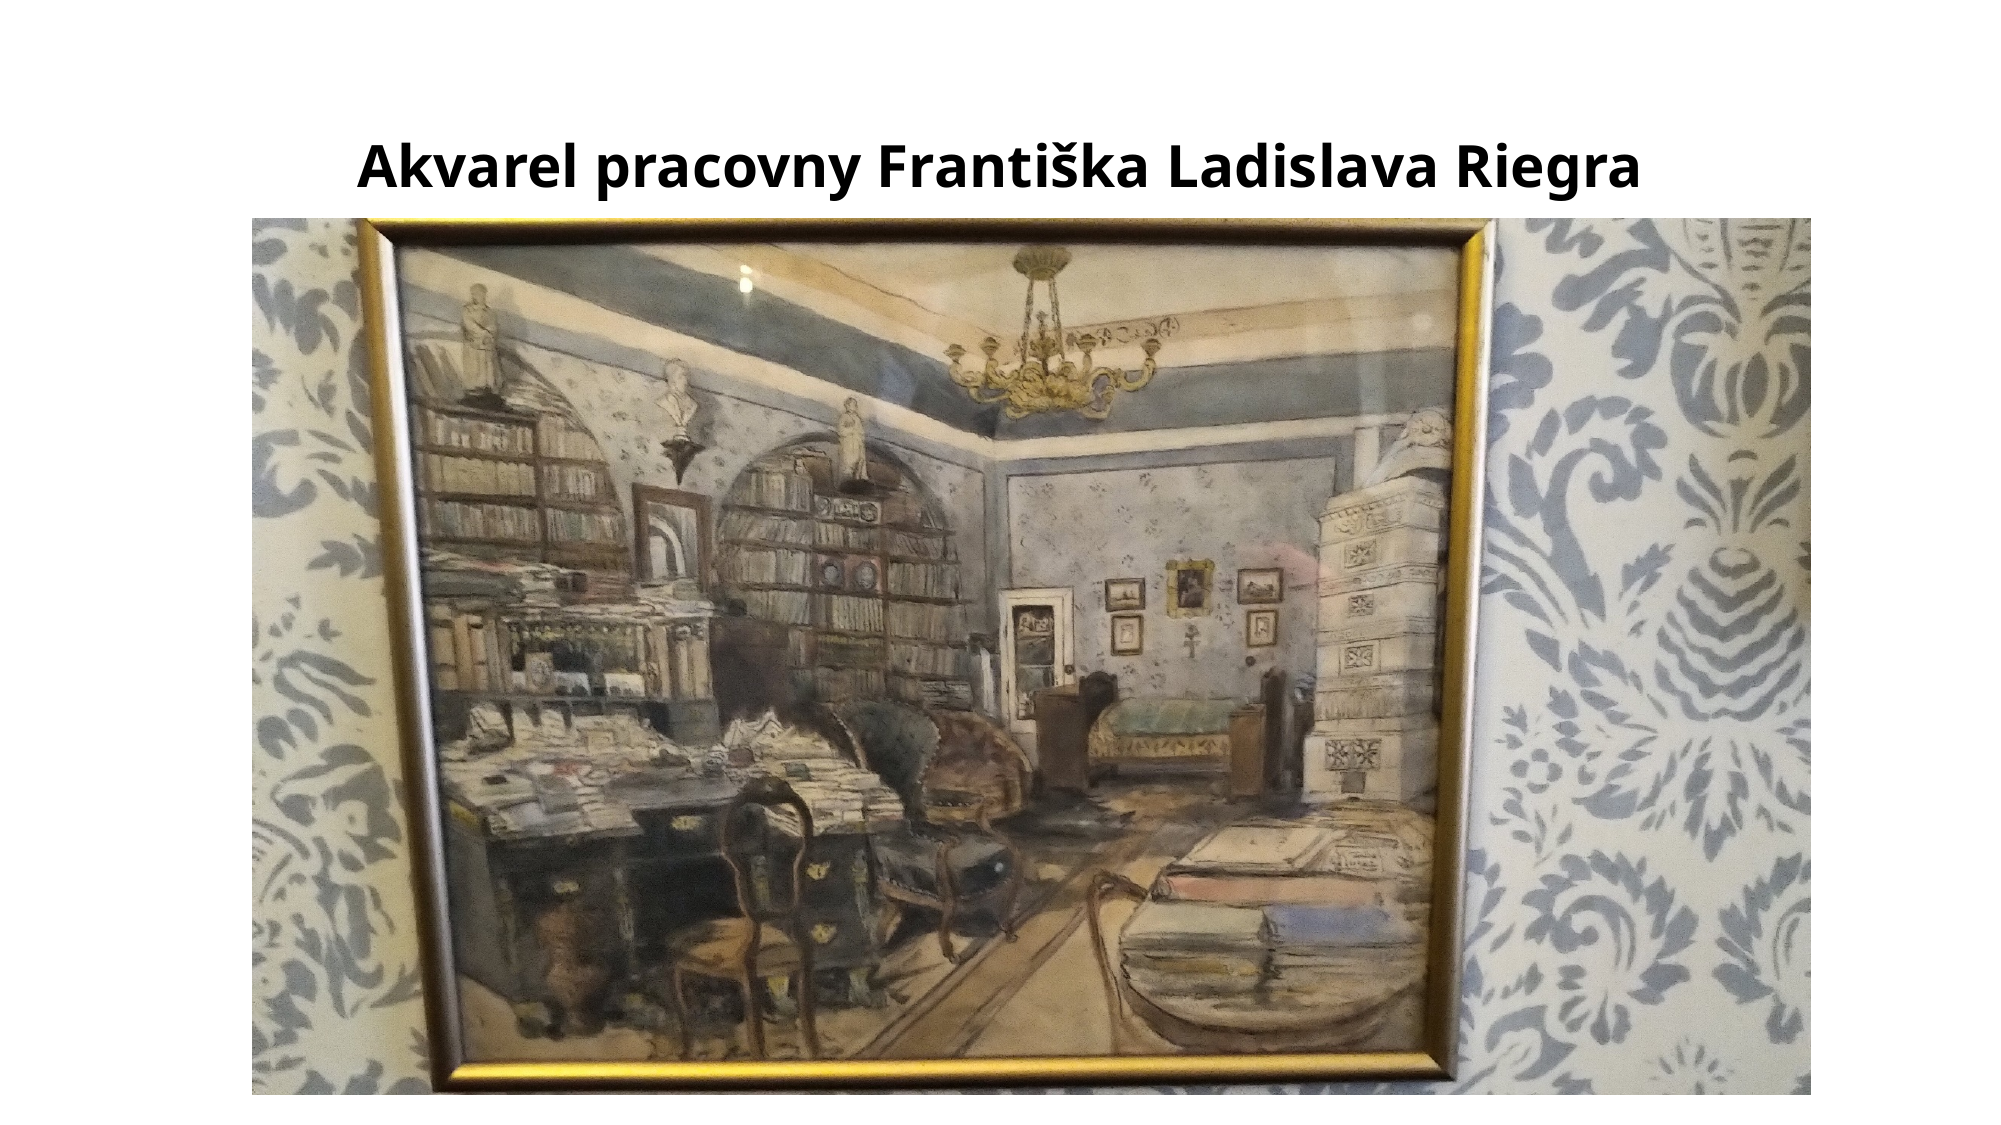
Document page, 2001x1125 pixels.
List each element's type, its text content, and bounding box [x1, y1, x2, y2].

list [252, 218, 1811, 1095]
title Akvarel pracovny Františka Ladislava Riegra [137, 59, 1863, 278]
